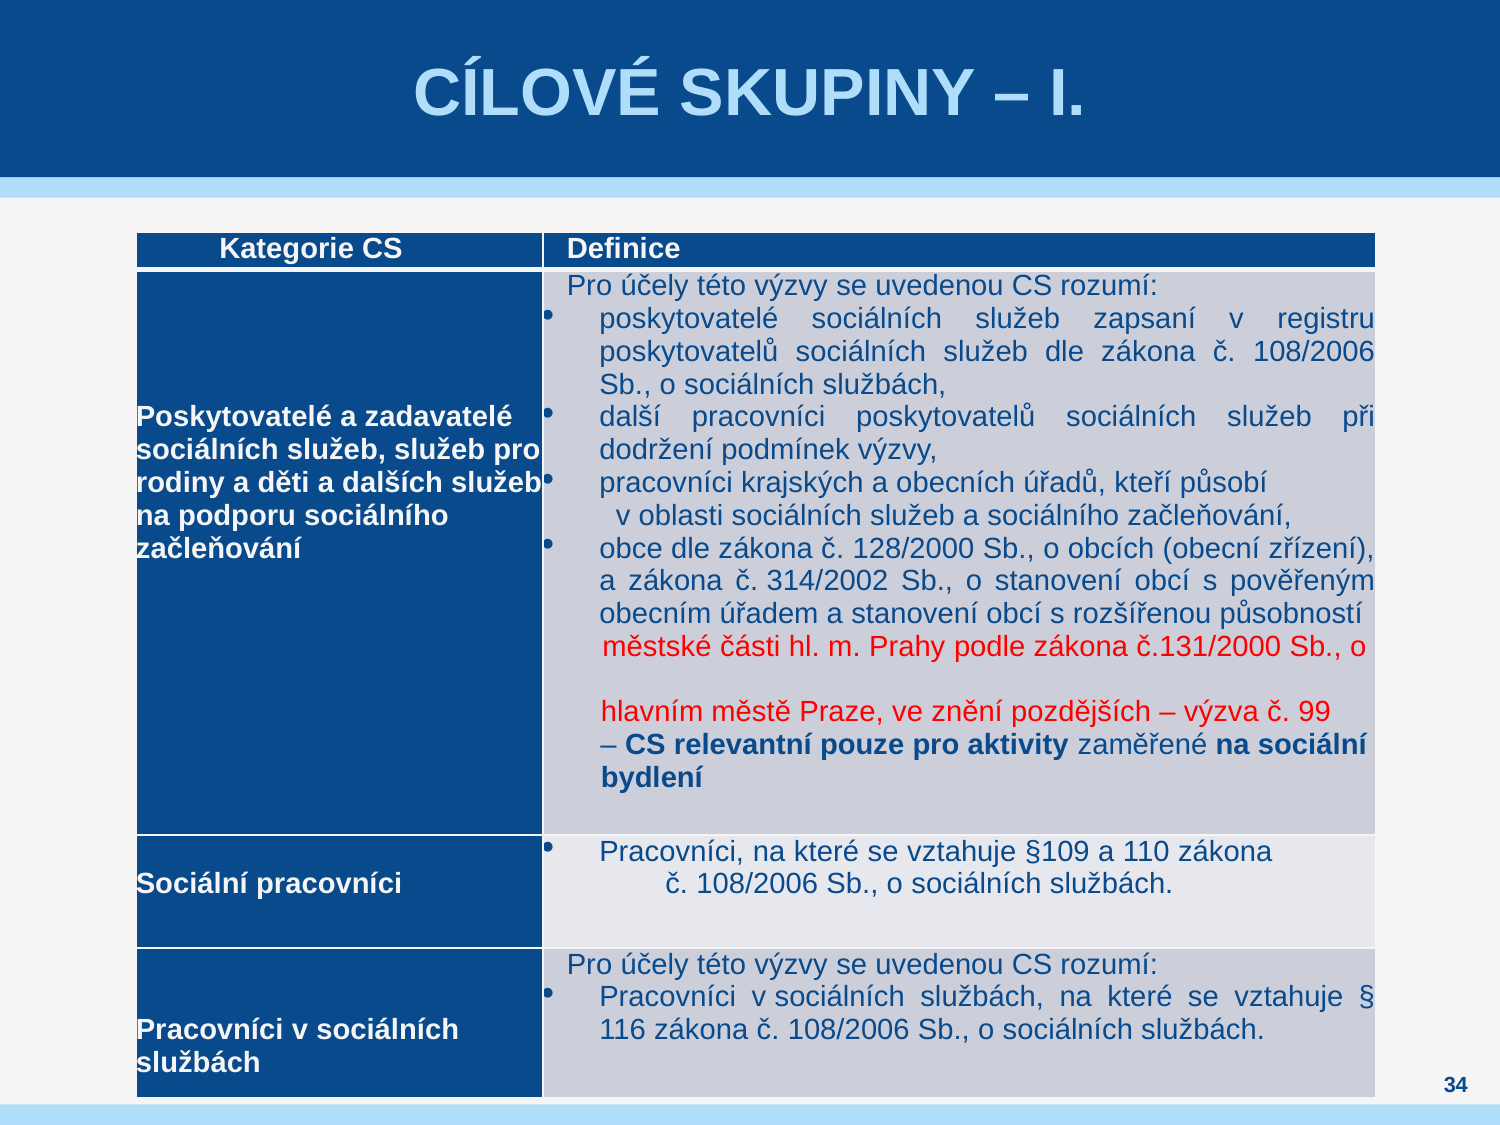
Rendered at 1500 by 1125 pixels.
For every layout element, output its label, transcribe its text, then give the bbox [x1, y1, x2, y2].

title Cílové skupiny – I. [59, 0, 1441, 178]
table_cell Pro účely této výzvy se uvedenou CS rozumí: poskytovatelé sociálních služeb zapsaní v registru poskytovatelů sociálních služeb dle zákona č. 108/2006 Sb., o sociálních službách, další pracovníci poskytovatelů sociálních služeb při dodržení podmínek výzvy, pracovníci krajských a obecních úřadů, kteří působí v oblasti sociálních služeb a sociálního začleňování, obce dle zákona č. 128/2000 Sb., o obcích (obecní zřízení), a zákona č. 314/2002 Sb., o stanovení obcí s pověřeným obecním úřadem a stanovení obcí s rozšířenou působností městské části hl. m. Prahy podle zákona č.131/2000 Sb., o hlavním městě Praze, ve znění pozdějších – výzva č. 99 – CS relevantní pouze pro aktivity zaměřené na sociální bydlení [544, 272, 1375, 834]
table_cell Poskytovatelé a zadavatelé sociálních služeb, služeb pro rodiny a děti a dalších služeb na podporu sociálního začleňování [137, 272, 542, 834]
table_cell Pro účely této výzvy se uvedenou CS rozumí: Pracovníci v sociálních službách, na které se vztahuje § 116 zákona č. 108/2006 Sb., o sociálních službách. [544, 949, 1375, 1097]
table_cell Pracovníci v sociálních službách [137, 949, 542, 1097]
slide_number 34 [1417, 1068, 1495, 1099]
table_header Definice [544, 233, 1375, 267]
table_header Kategorie CS [137, 233, 542, 267]
table_cell Sociální pracovníci [137, 836, 542, 947]
table_cell Pracovníci, na které se vztahuje §109 a 110 zákona č. 108/2006 Sb., o sociálních službách. [544, 836, 1375, 947]
